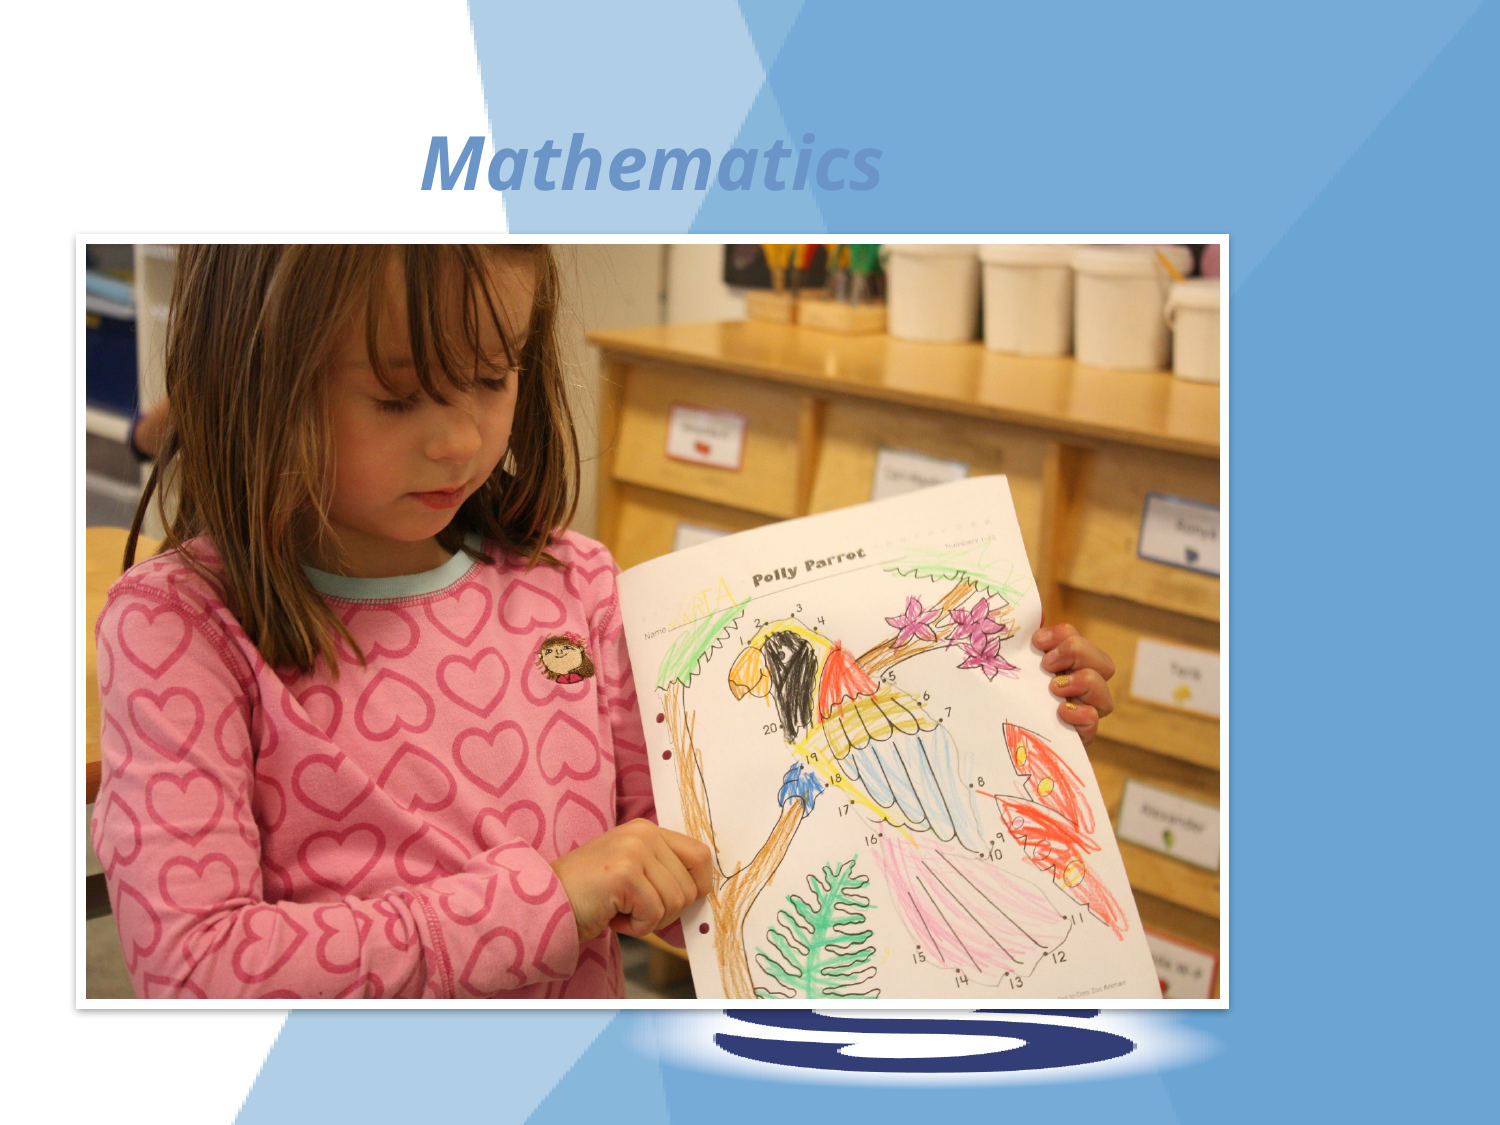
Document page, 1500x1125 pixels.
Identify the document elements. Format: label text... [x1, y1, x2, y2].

picture [0, 0, 1500, 1125]
text_box Mathematics [0, 107, 1306, 215]
